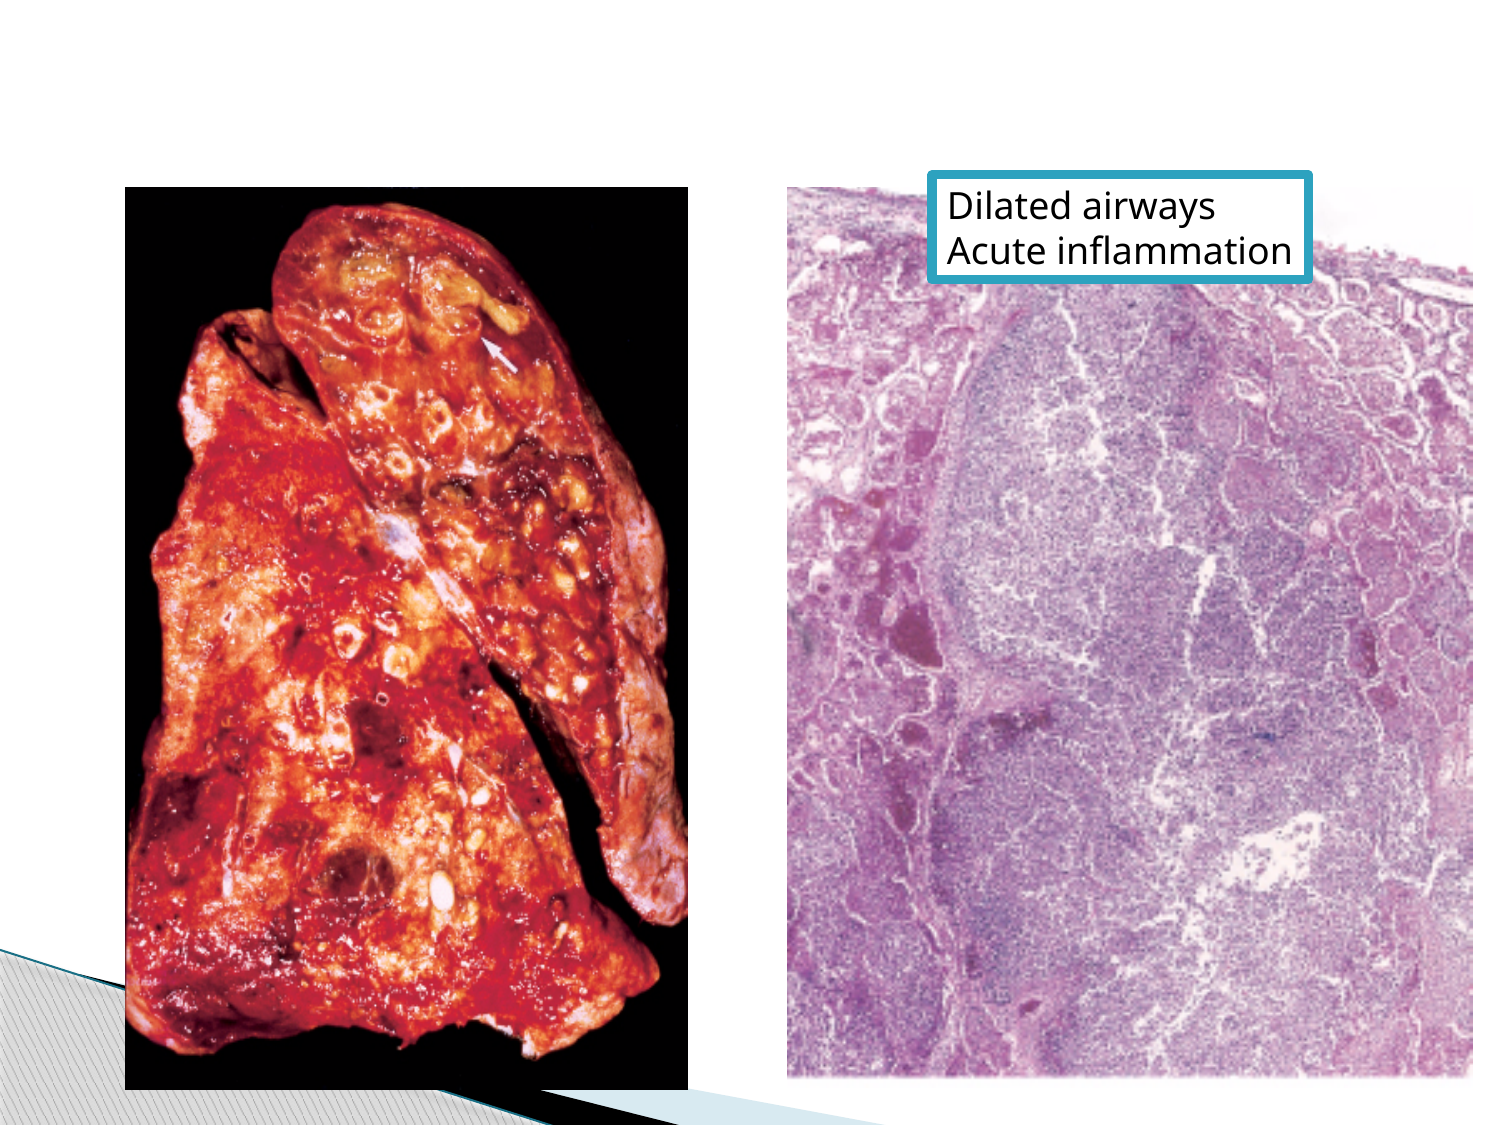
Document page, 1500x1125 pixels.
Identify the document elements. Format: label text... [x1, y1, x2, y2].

text_box Dilated airways Acute inflammation [927, 170, 1313, 187]
picture [787, 187, 1473, 1088]
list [124, 187, 688, 1090]
